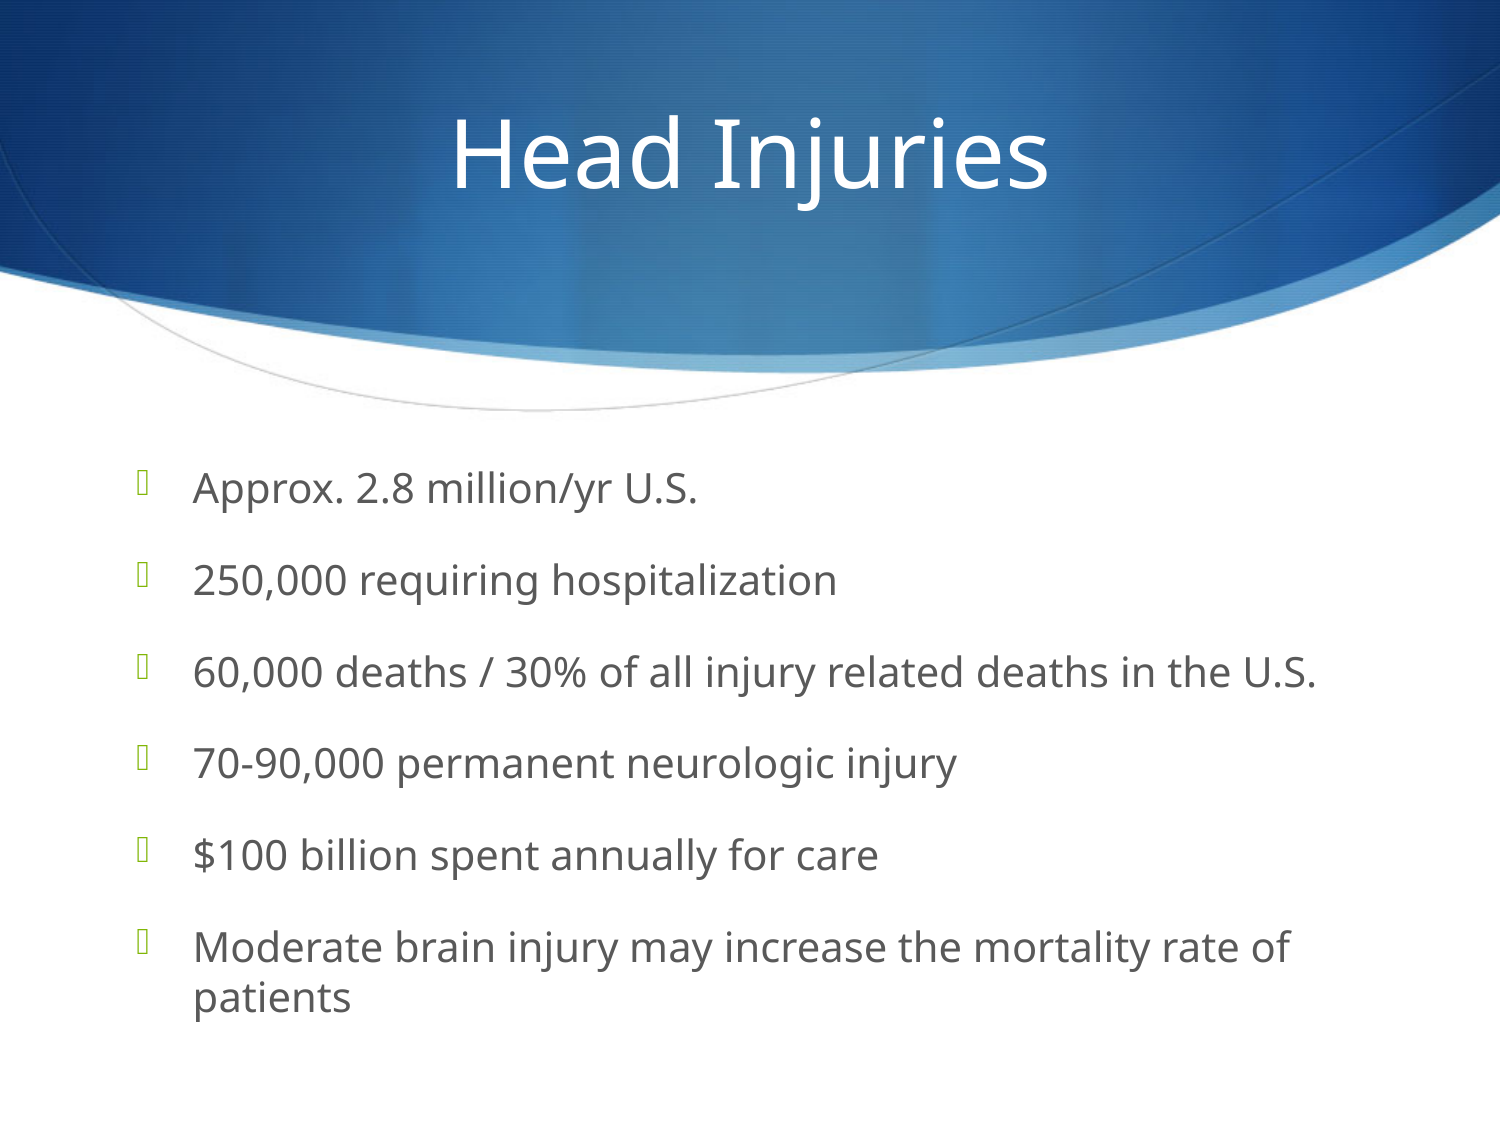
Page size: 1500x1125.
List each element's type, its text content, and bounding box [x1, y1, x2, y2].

title Head Injuries [75, 56, 1425, 245]
picture [0, 0, 1500, 1125]
list Approx. 2.8 million/yr U.S. 250,000 requiring hospitalization 60,000 deaths / 30% of all injury related deaths in the U.S. 70-90,000 permanent neurologic injury $100 billion spent annually for care Moderate brain injury may increase the mortality rate of patients with other injuries. [121, 454, 1379, 991]
